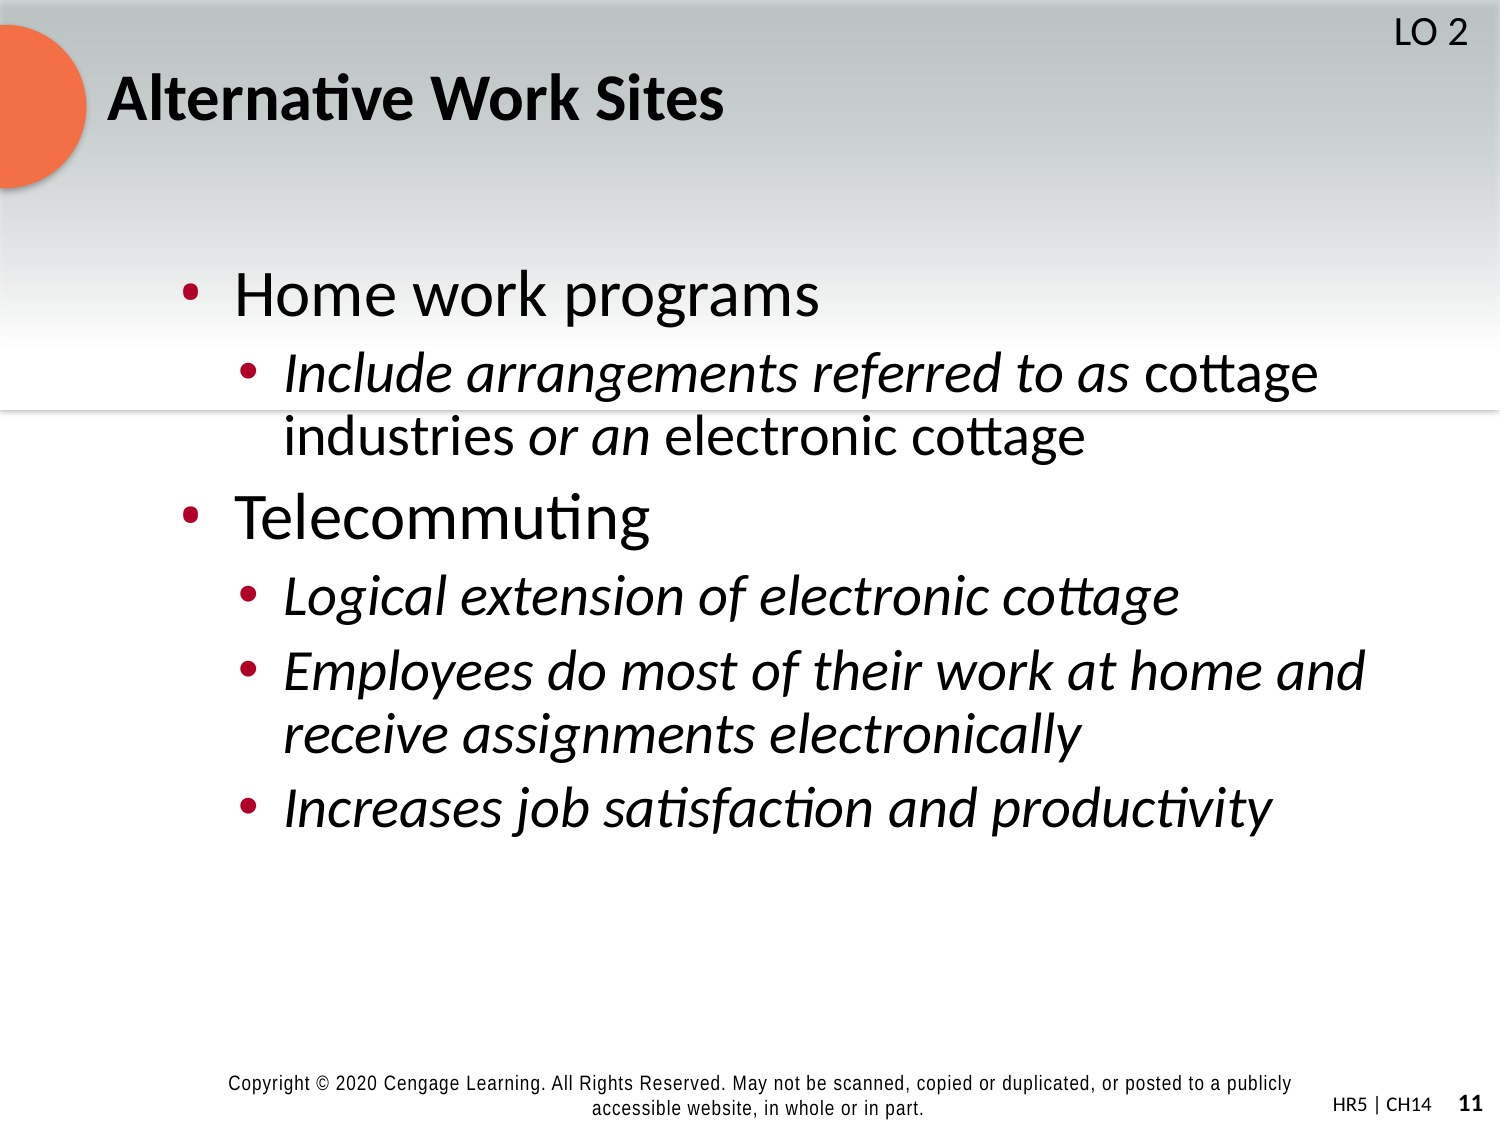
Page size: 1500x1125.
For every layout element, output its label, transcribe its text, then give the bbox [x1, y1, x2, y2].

title Alternative Work Sites [92, 0, 1443, 188]
list LO 2 [1364, 1, 1499, 60]
list Home work programs Include arrangements referred to as cottage industries or an electronic cottage Telecommuting Logical extension of electronic cottage Employees do most of their work at home and receive assignments electronically Increases job satisfaction and productivity [163, 251, 1447, 945]
